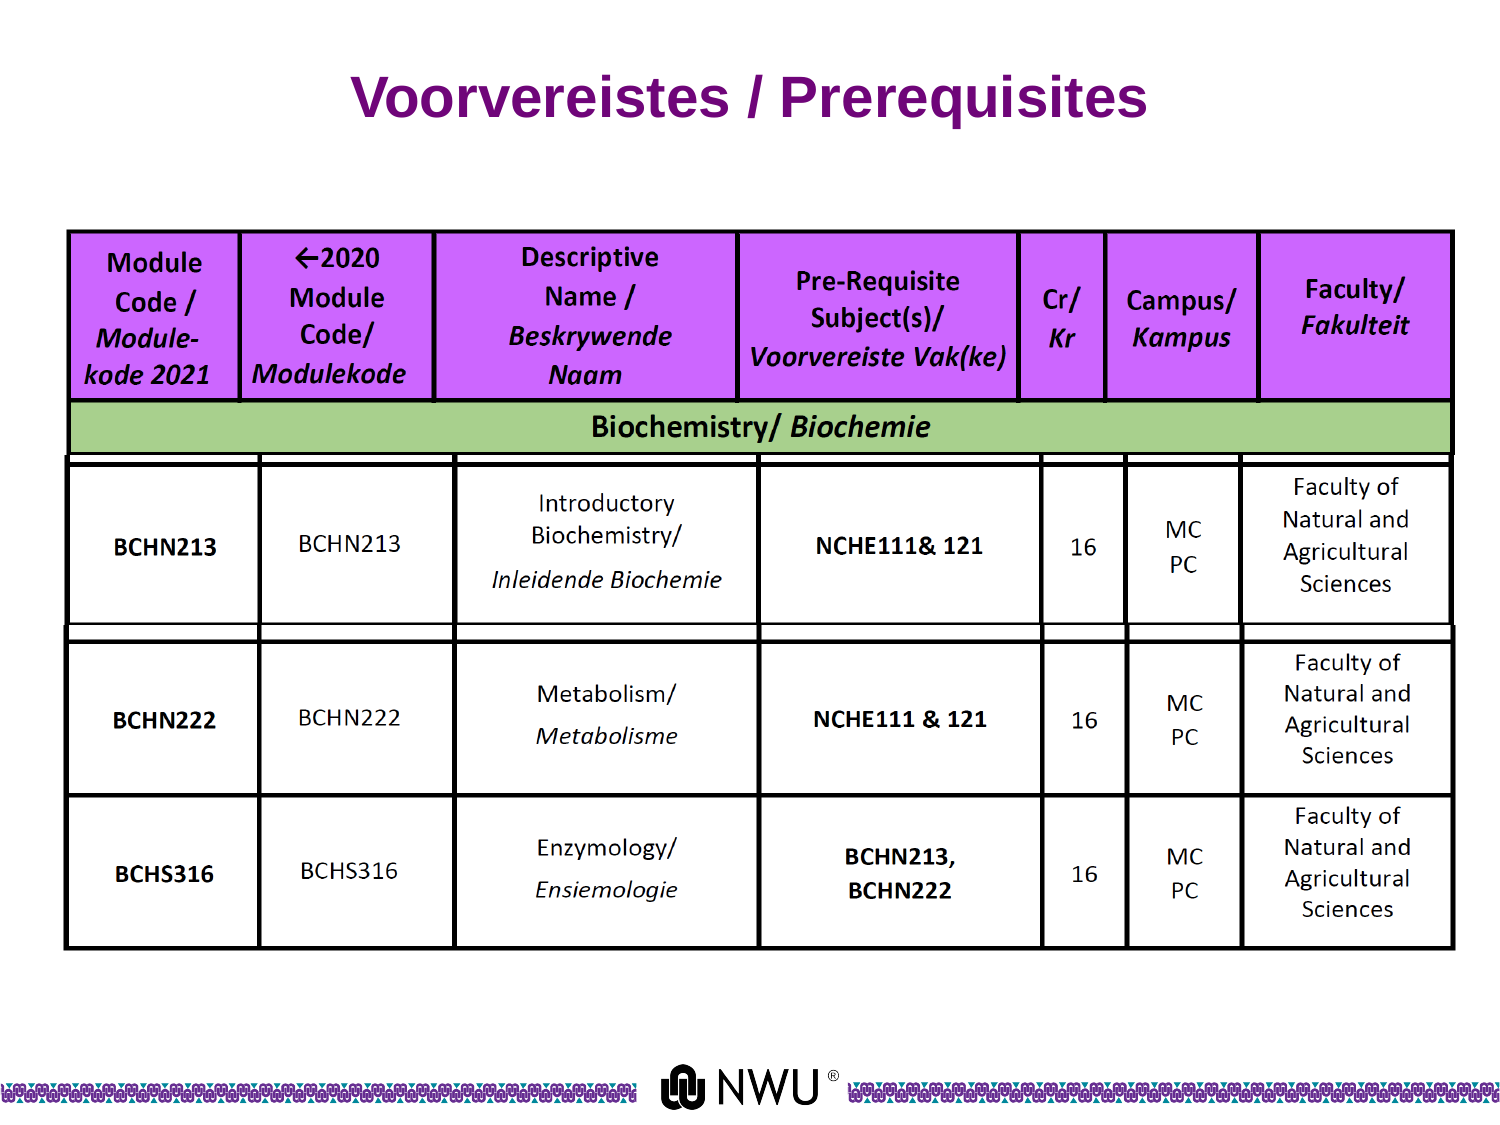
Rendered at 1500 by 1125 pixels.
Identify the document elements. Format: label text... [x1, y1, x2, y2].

picture [0, 1081, 637, 1105]
picture [847, 1080, 1500, 1105]
picture [661, 1064, 839, 1110]
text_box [49, 217, 1473, 968]
title Voorvereistes / Prerequisites [56, 59, 1444, 208]
